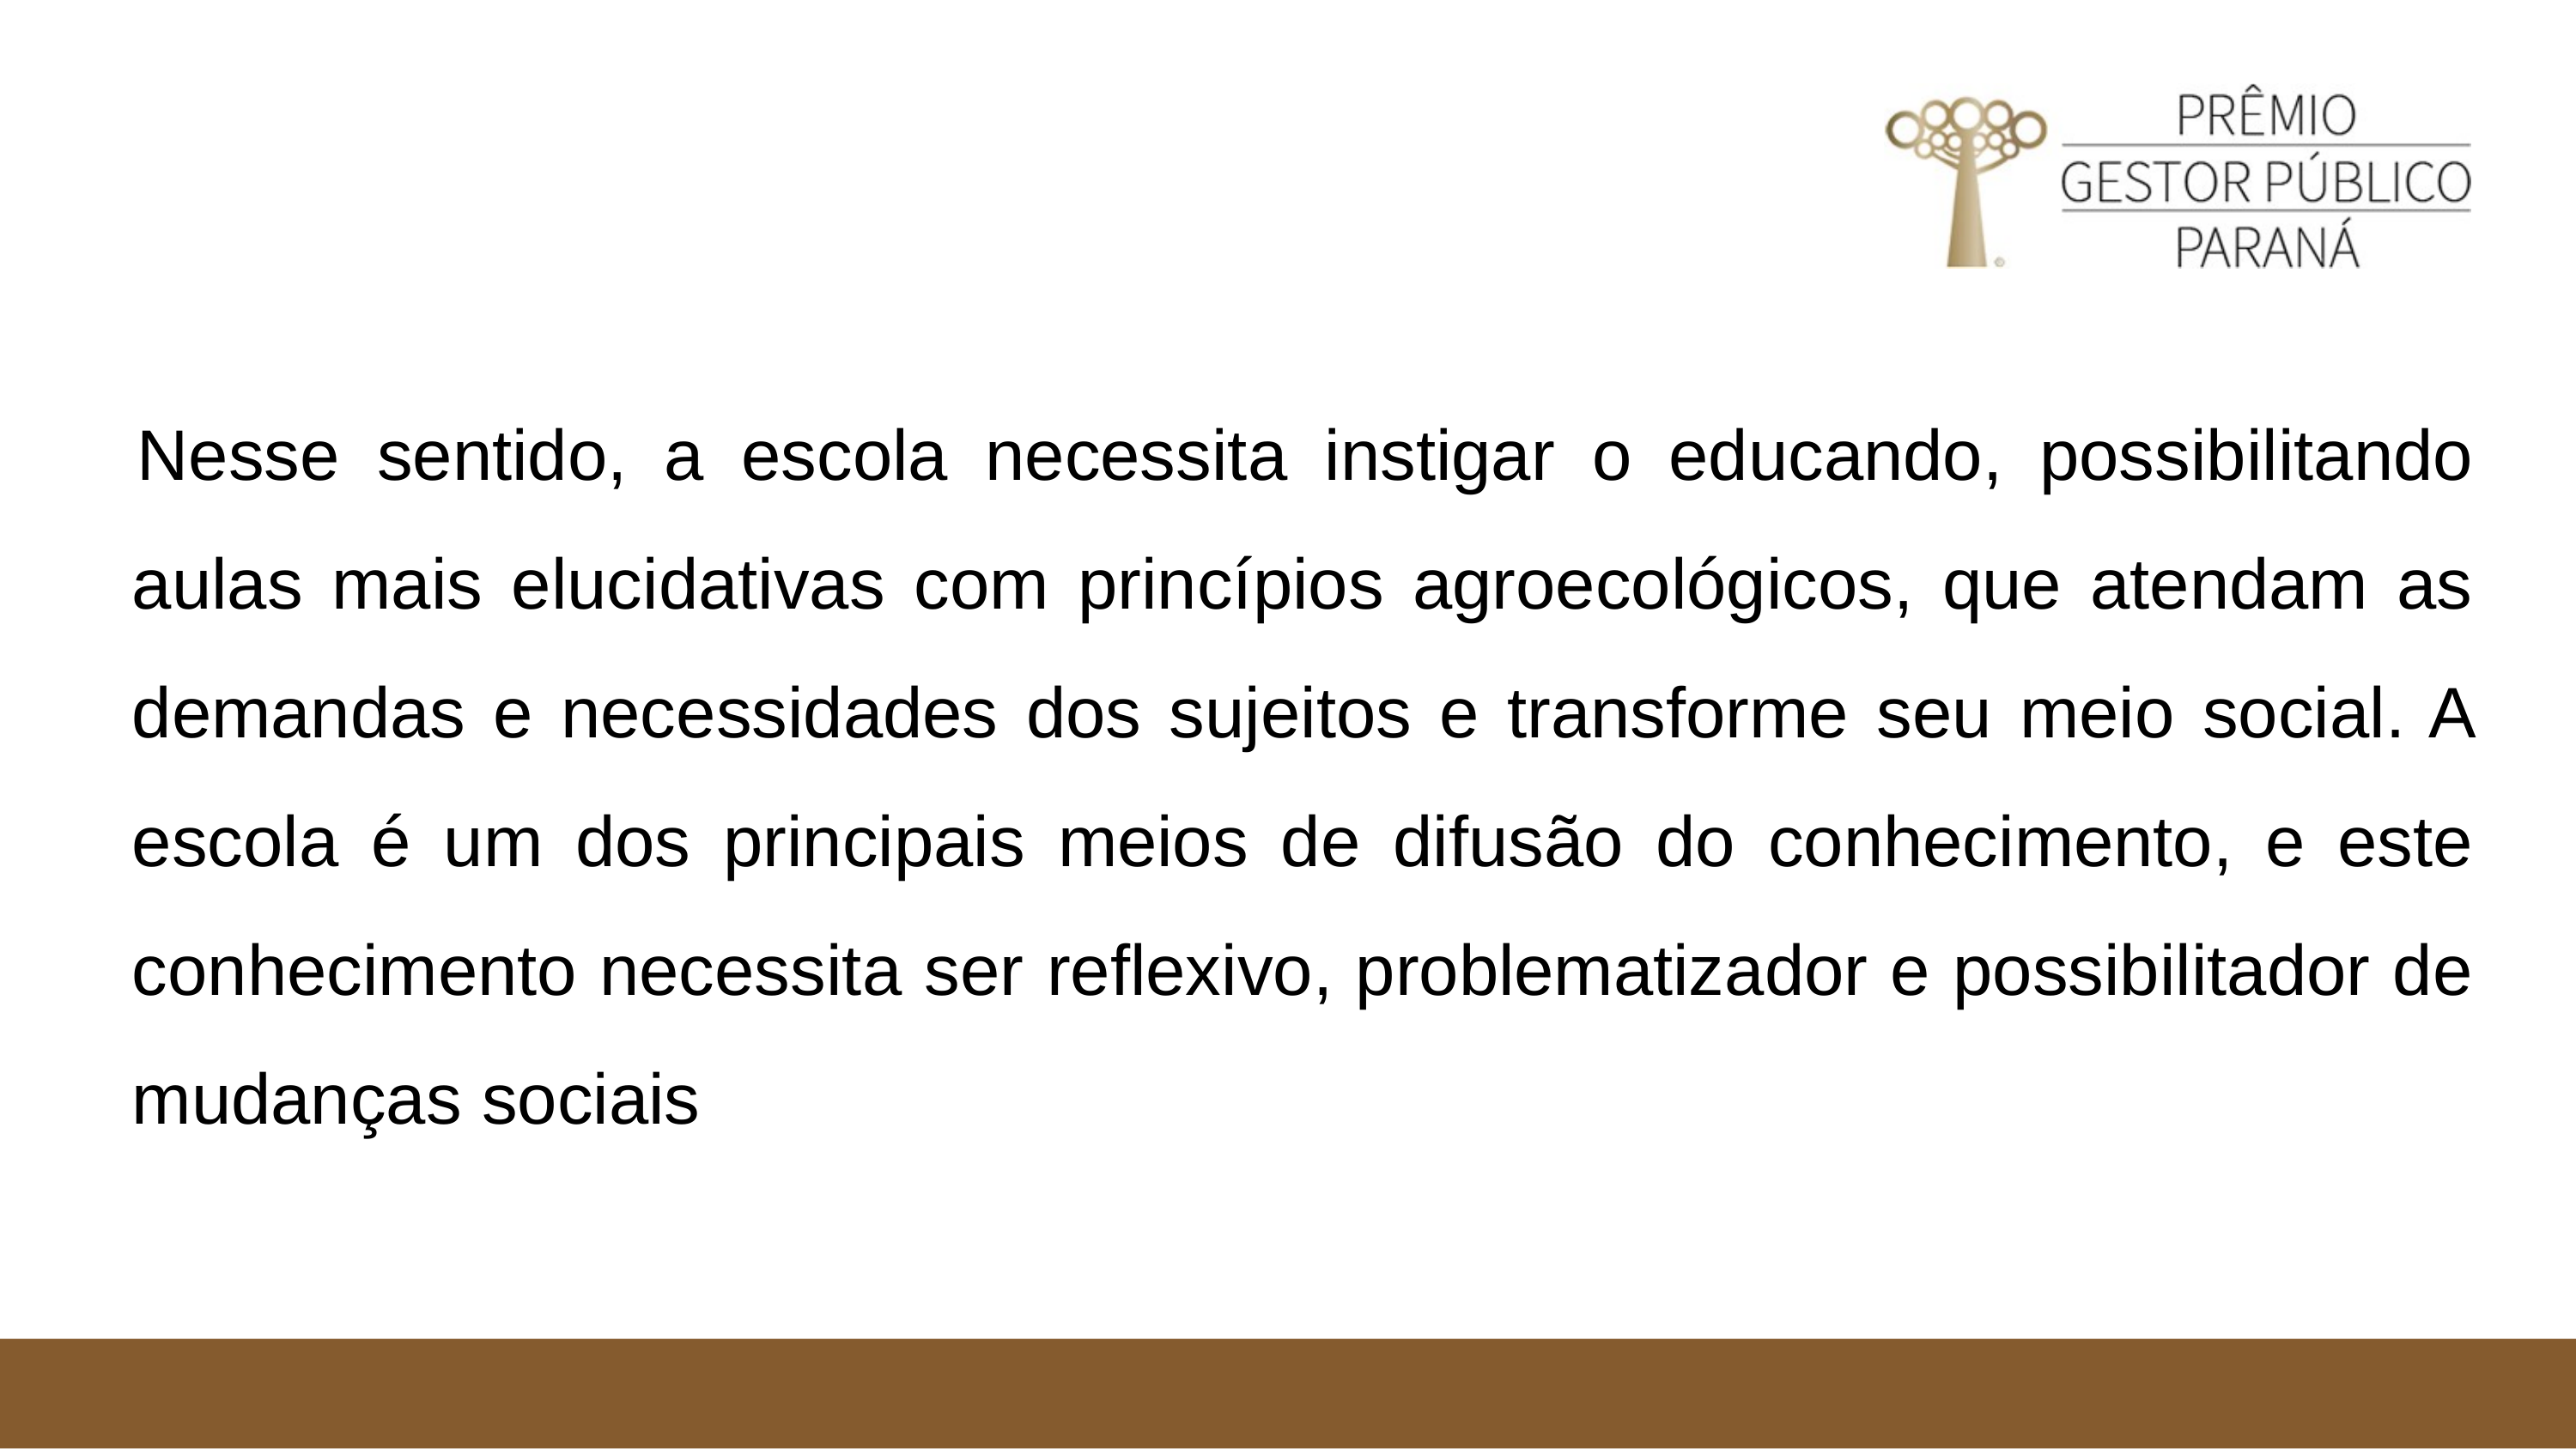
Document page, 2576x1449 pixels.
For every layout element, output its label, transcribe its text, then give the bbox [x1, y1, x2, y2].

picture [1884, 83, 2471, 269]
subtitle Nesse sentido, a escola necessita instigar o educando, possibilitando aulas mais elucidativas com princípios agroecológicos, que atendam as demandas e necessidades dos sujeitos e transforme seu meio social. A escola é um dos principais meios de difusão do conhecimento, e este conhecimento necessita ser reflexivo, problematizador e possibilitador de mudanças sociais [67, 366, 2475, 1363]
